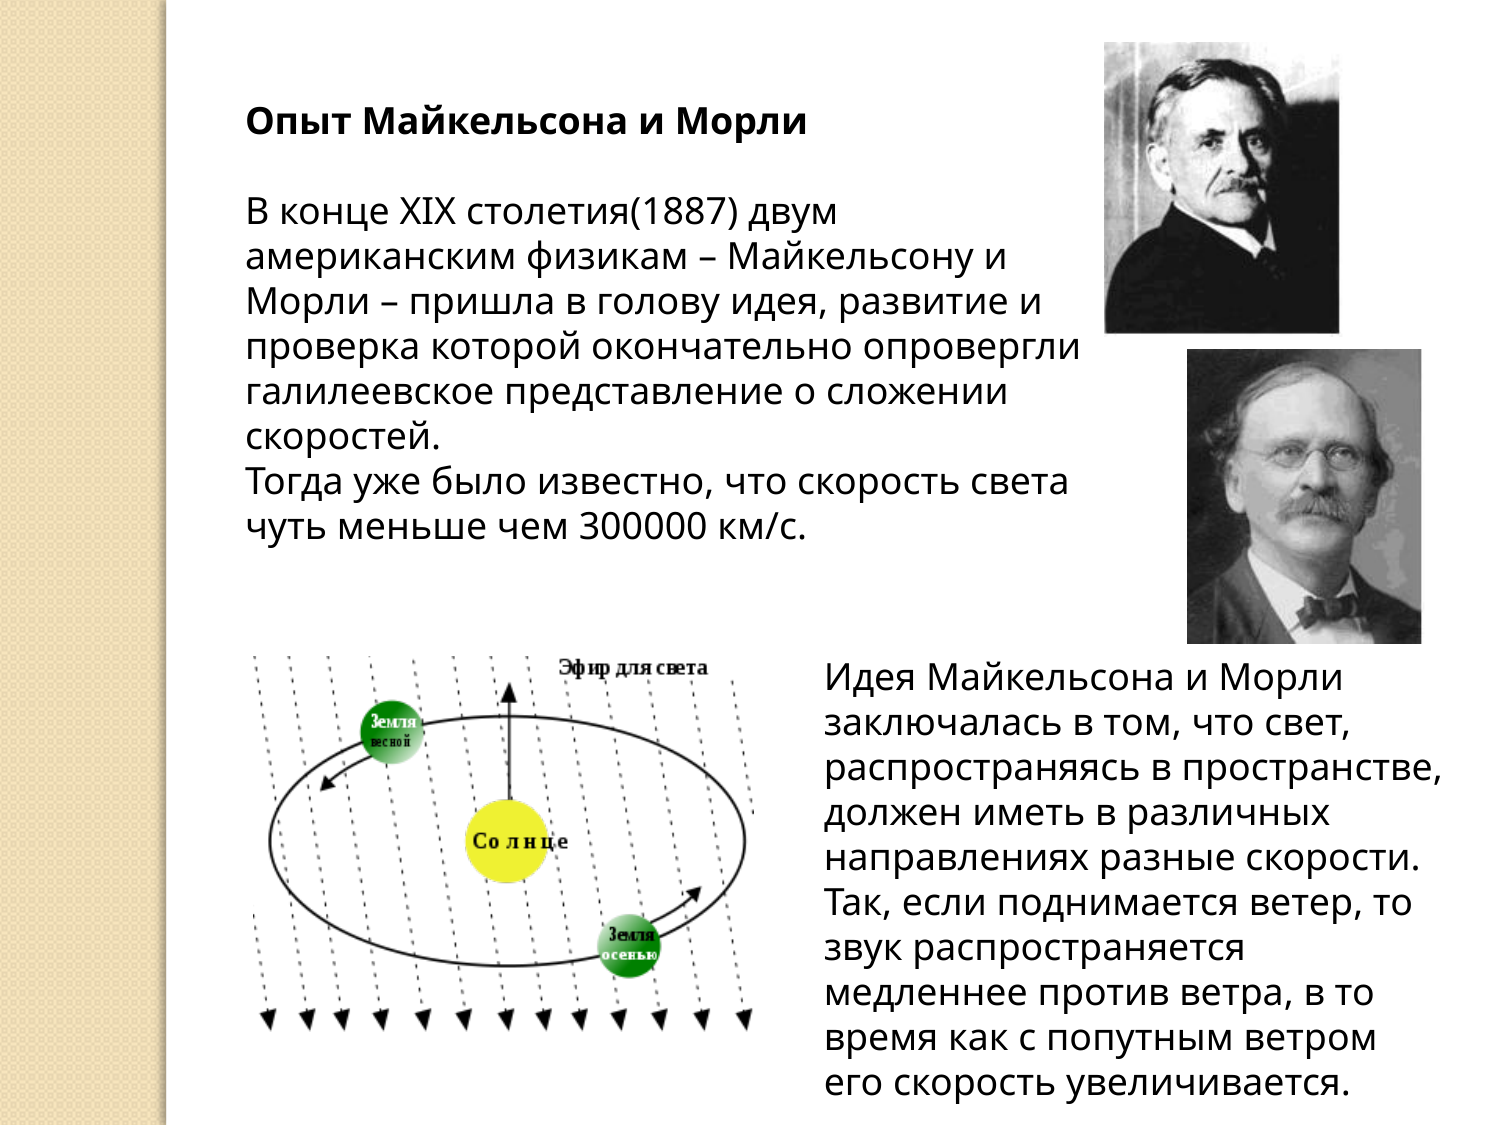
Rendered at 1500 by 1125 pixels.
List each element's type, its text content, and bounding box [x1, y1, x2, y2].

text_box Опыт Майкельсона и Морли В конце XIX столетия(1887) двум американским физикам – Майкельсону и Морли – пришла в голову идея, развитие и проверка которой окончательно опровергли галилеевское представление о сложении скоростей. Тогда уже было известно, что скорость света чуть меньше чем 300000 км/с. [230, 89, 1105, 555]
picture [253, 656, 755, 1033]
text_box [25, 0, 424, 161]
picture [1186, 349, 1446, 644]
text_box Идея Майкельсона и Морли заключалась в том, что свет, распространяясь в пространстве, должен иметь в различных направлениях разные скорости. Так, если поднимается ветер, то звук распространяется медленнее против ветра, в то время как с попутным ветром его скорость увеличивается. [809, 645, 1459, 1110]
picture [1104, 42, 1363, 337]
